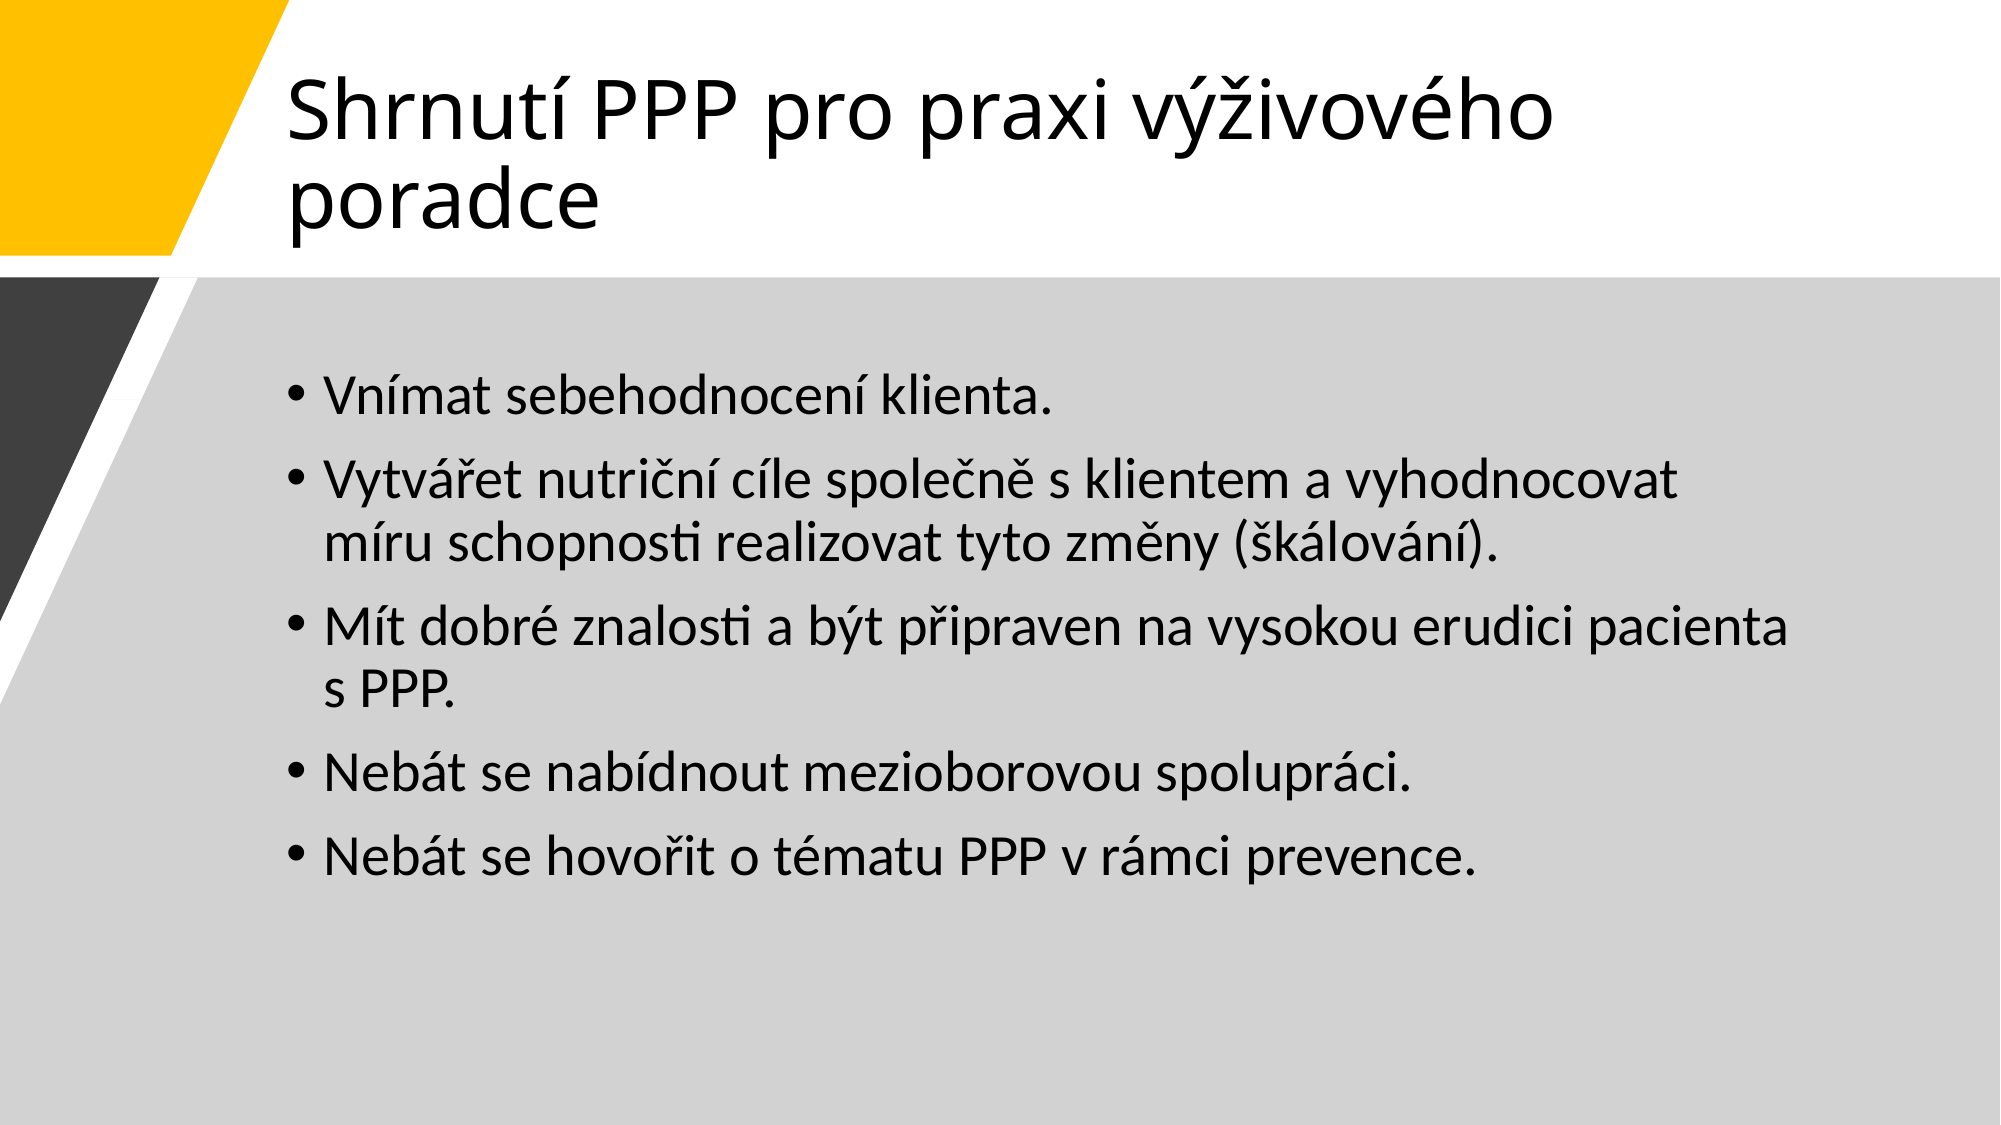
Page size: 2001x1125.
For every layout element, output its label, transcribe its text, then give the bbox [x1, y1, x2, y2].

list Vnímat sebehodnocení klienta. Vytvářet nutriční cíle společně s klientem a vyhodnocovat míru schopnosti realizovat tyto změny (škálování). Mít dobré znalosti a být připraven na vysokou erudici pacienta s PPP. Nebát se nabídnout mezioborovou spolupráci. Nebát se hovořit o tématu PPP v rámci prevence. [271, 356, 1808, 1020]
title Shrnutí PPP pro praxi výživového poradce [271, 60, 1808, 255]
text_box [0, 276, 2000, 1125]
text_box [0, 0, 291, 257]
text_box [0, 276, 162, 622]
